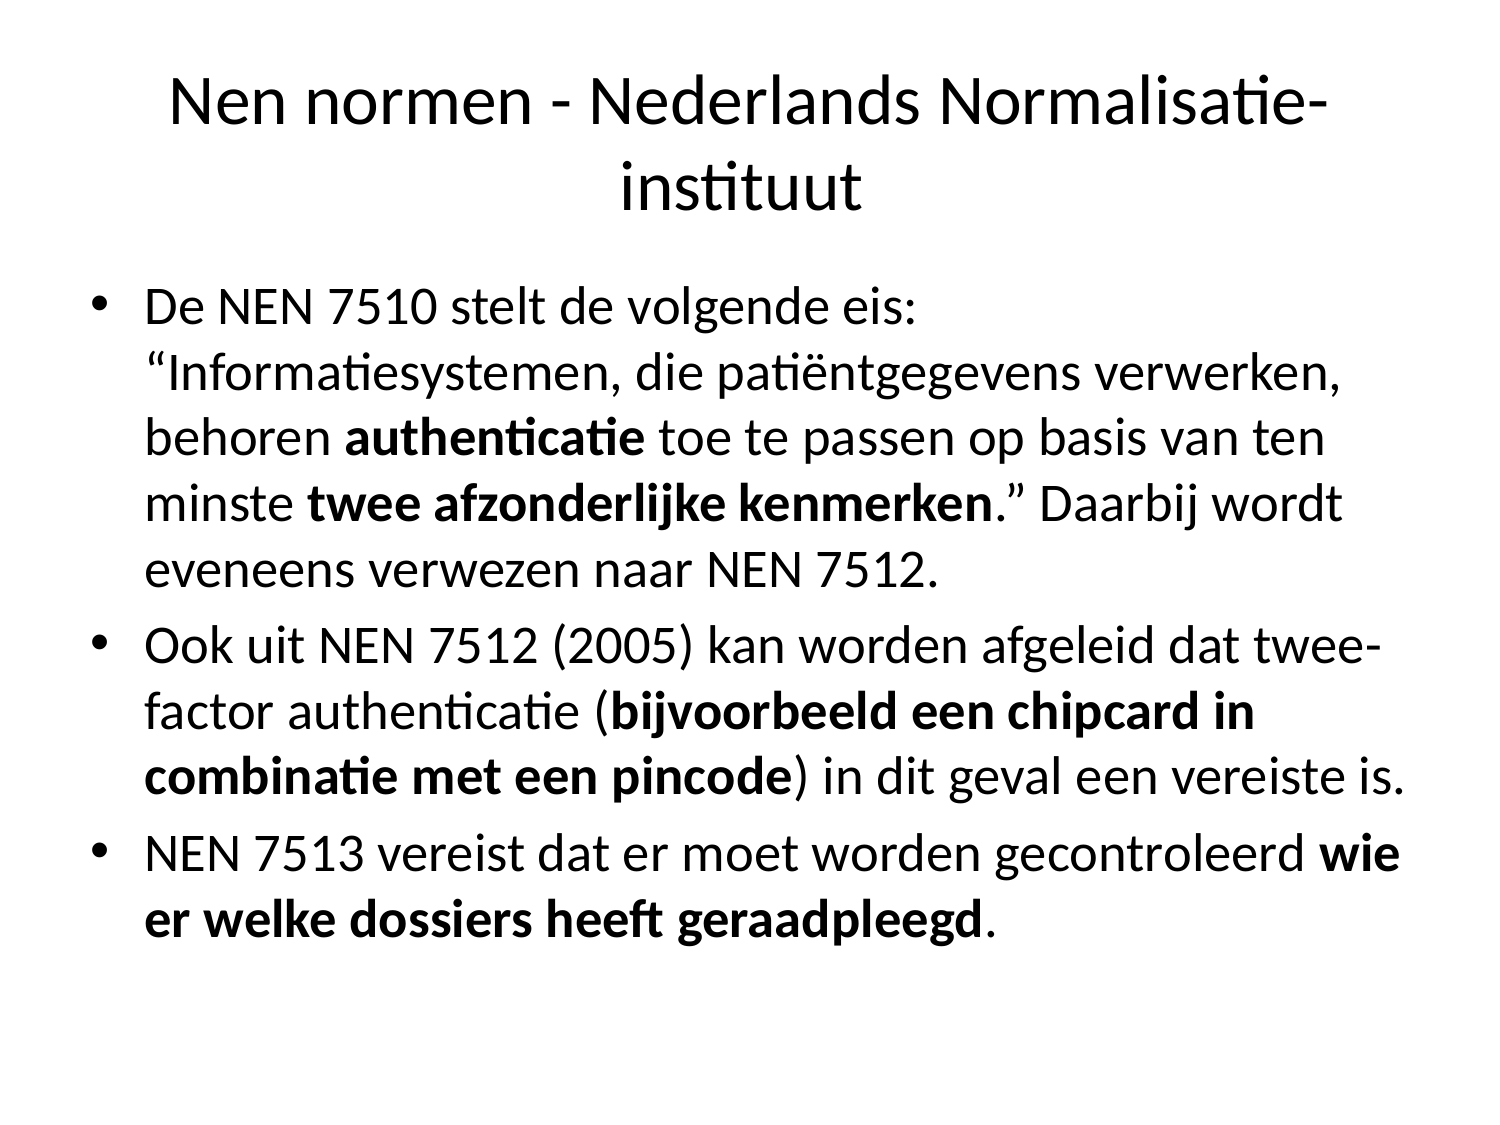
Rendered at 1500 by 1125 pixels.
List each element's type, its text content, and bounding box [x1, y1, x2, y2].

title Nen normen - Nederlands Normalisatie-instituut [75, 45, 1425, 233]
list De NEN 7510 stelt de volgende eis: “Informatiesystemen, die patiëntgegevens verwerken, behoren authenticatie toe te passen op basis van ten minste twee afzonderlijke kenmerken.” Daarbij wordt eveneens verwezen naar NEN 7512. Ook uit NEN 7512 (2005) kan worden afgeleid dat twee-factor authenticatie (bijvoorbeeld een chipcard in combinatie met een pincode) in dit geval een vereiste is. NEN 7513 vereist dat er moet worden gecontroleerd wie er welke dossiers heeft geraadpleegd. [75, 262, 1425, 1005]
